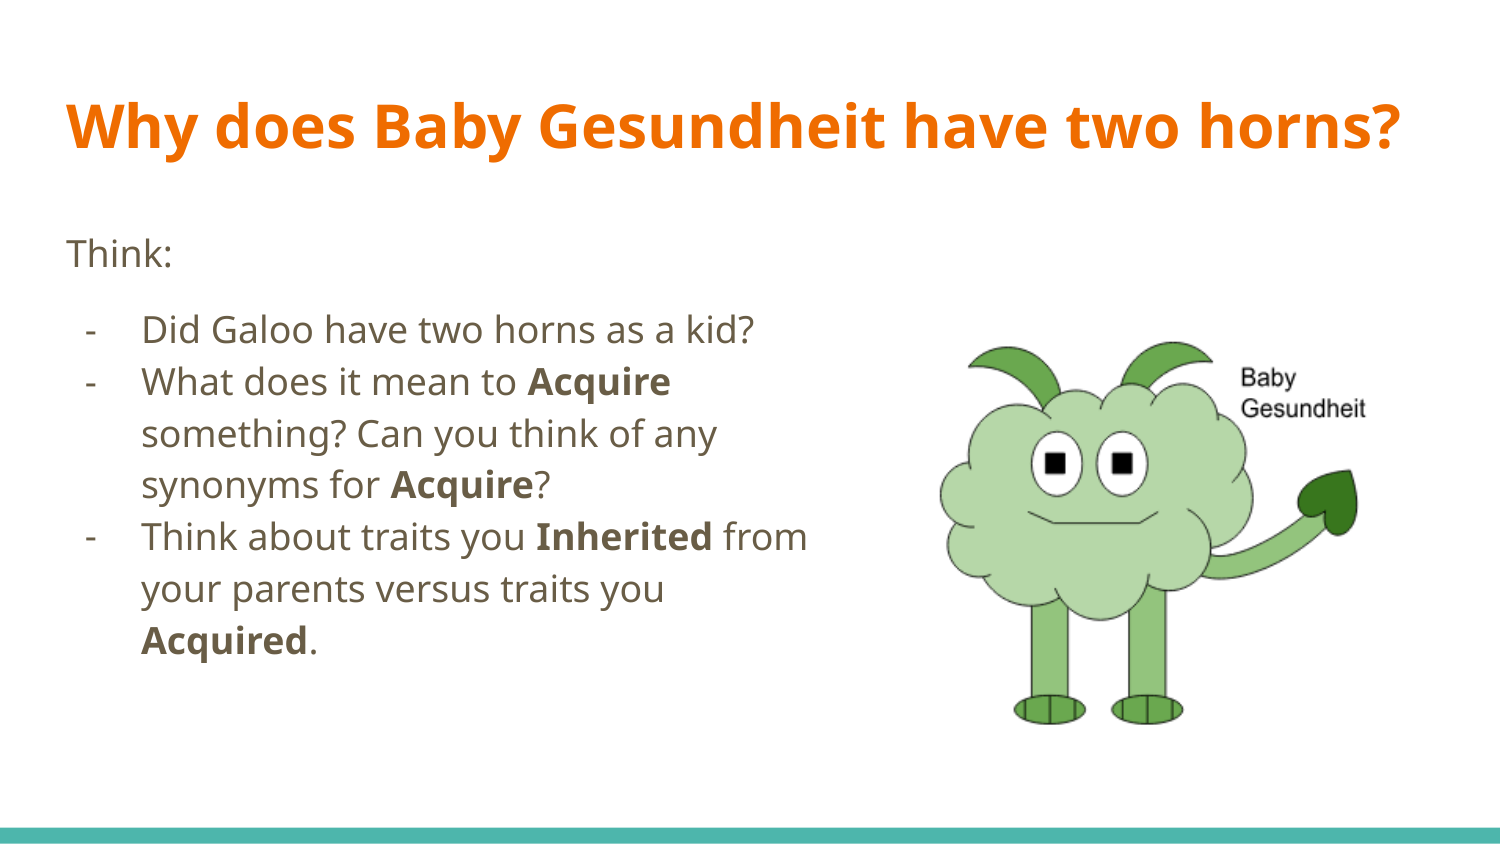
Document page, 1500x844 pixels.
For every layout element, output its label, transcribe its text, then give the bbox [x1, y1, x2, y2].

list Think: Did Galoo have two horns as a kid? What does it mean to Acquire something? Can you think of any synonyms for Acquire? Think about traits you Inherited from your parents versus traits you Acquired. [51, 207, 840, 750]
title Why does Baby Gesundheit have two horns? [51, 72, 1449, 189]
picture [923, 317, 1403, 761]
